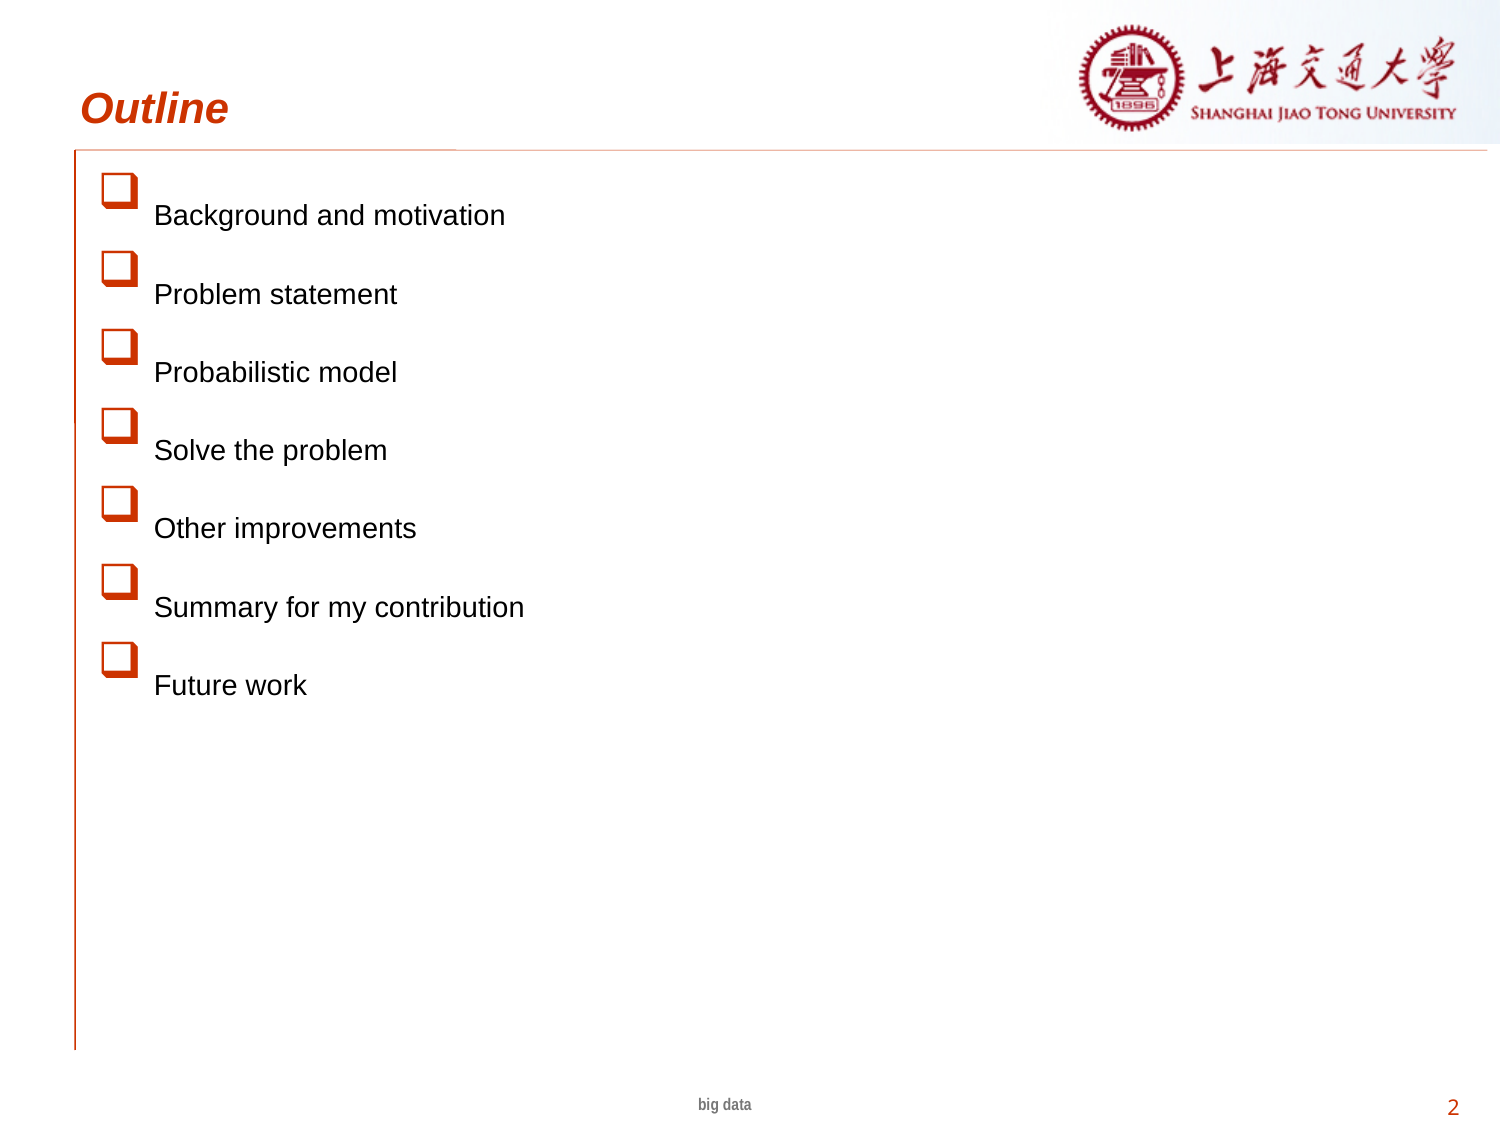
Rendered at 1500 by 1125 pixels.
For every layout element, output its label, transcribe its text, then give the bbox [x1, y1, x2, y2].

text_box Outline [64, 6, 1417, 157]
footer big data [74, 1074, 1349, 1113]
slide_number 2 [1349, 1074, 1476, 1113]
picture [1040, 0, 1500, 144]
text_box Background and motivation Problem statement Probabilistic model Solve the problem Other improvements Summary for my contribution Future work [82, 155, 1438, 1047]
